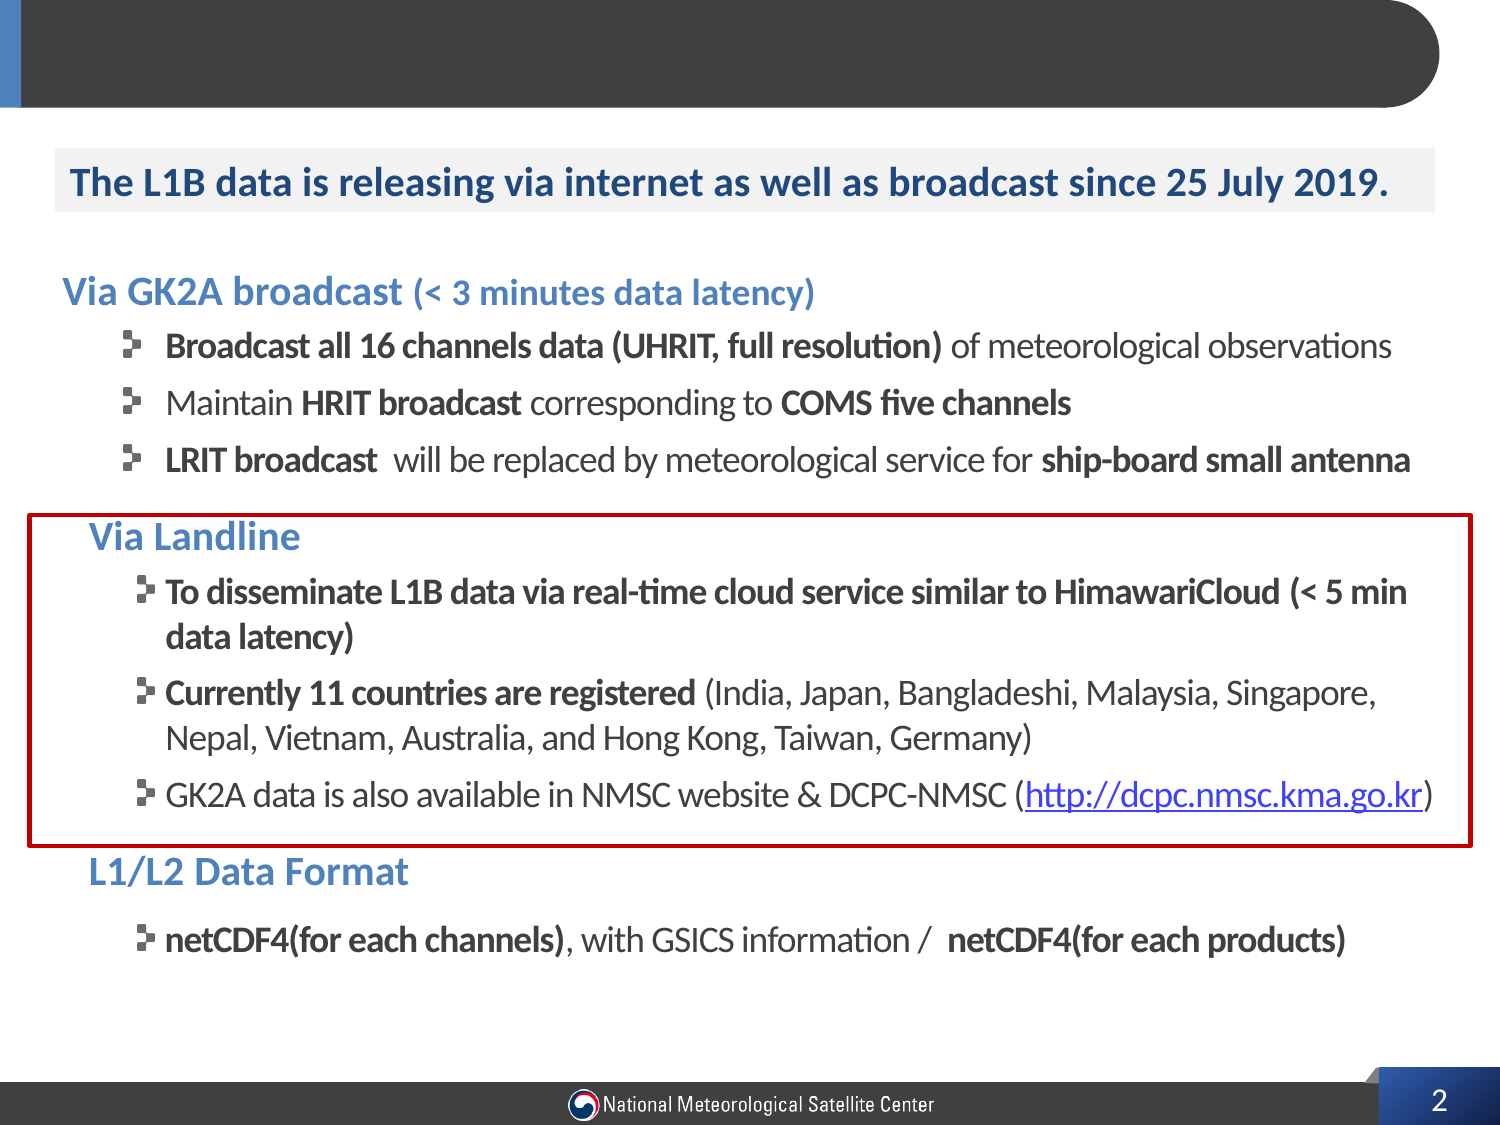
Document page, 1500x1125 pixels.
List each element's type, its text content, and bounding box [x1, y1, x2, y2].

text_box Via GK2A broadcast (< 3 minutes data latency) Broadcast all 16 channels data (UHRIT, full resolution) of meteorological observations Maintain HRIT broadcast corresponding to COMS five channels LRIT broadcast will be replaced by meteorological service for ship-board small antenna Via Landline To disseminate L1B data via real-time cloud service similar to HimawariCloud (< 5 min data latency) Currently 11 countries are registered (India, Japan, Bangladeshi, Malaysia, Singapore, Nepal, Vietnam, Australia, and Hong Kong, Taiwan, Germany) GK2A data is also available in NMSC website & DCPC-NMSC (http://dcpc.nmsc.kma.go.kr) L1/L2 Data Format netCDF4(for each channels), with GSICS information / netCDF4(for each products) [47, 231, 1471, 513]
text_box The L1B data is releasing via internet as well as broadcast since 25 July 2019. [54, 147, 1436, 213]
picture [123, 330, 141, 358]
picture [568, 1089, 934, 1121]
picture [137, 924, 155, 951]
picture [123, 444, 141, 471]
text_box Via GK2A broadcast (< 3 minutes data latency) Broadcast all 16 channels data (UHRIT, full resolution) of meteorological observations Maintain HRIT broadcast corresponding to COMS five channels LRIT broadcast will be replaced by meteorological service for ship-board small antenna Via Landline To disseminate L1B data via real-time cloud service similar to HimawariCloud (< 5 min data latency) Currently 11 countries are registered (India, Japan, Bangladeshi, Malaysia, Singapore, Nepal, Vietnam, Australia, and Hong Kong, Taiwan, Germany) GK2A data is also available in NMSC website & DCPC-NMSC (http://dcpc.nmsc.kma.go.kr) L1/L2 Data Format netCDF4(for each channels), with GSICS information / netCDF4(for each products) [47, 848, 1471, 1035]
picture [123, 387, 141, 414]
text_box [27, 513, 1473, 848]
title Data Service : Geo-KOMPSAT-2A [23, 0, 1436, 108]
